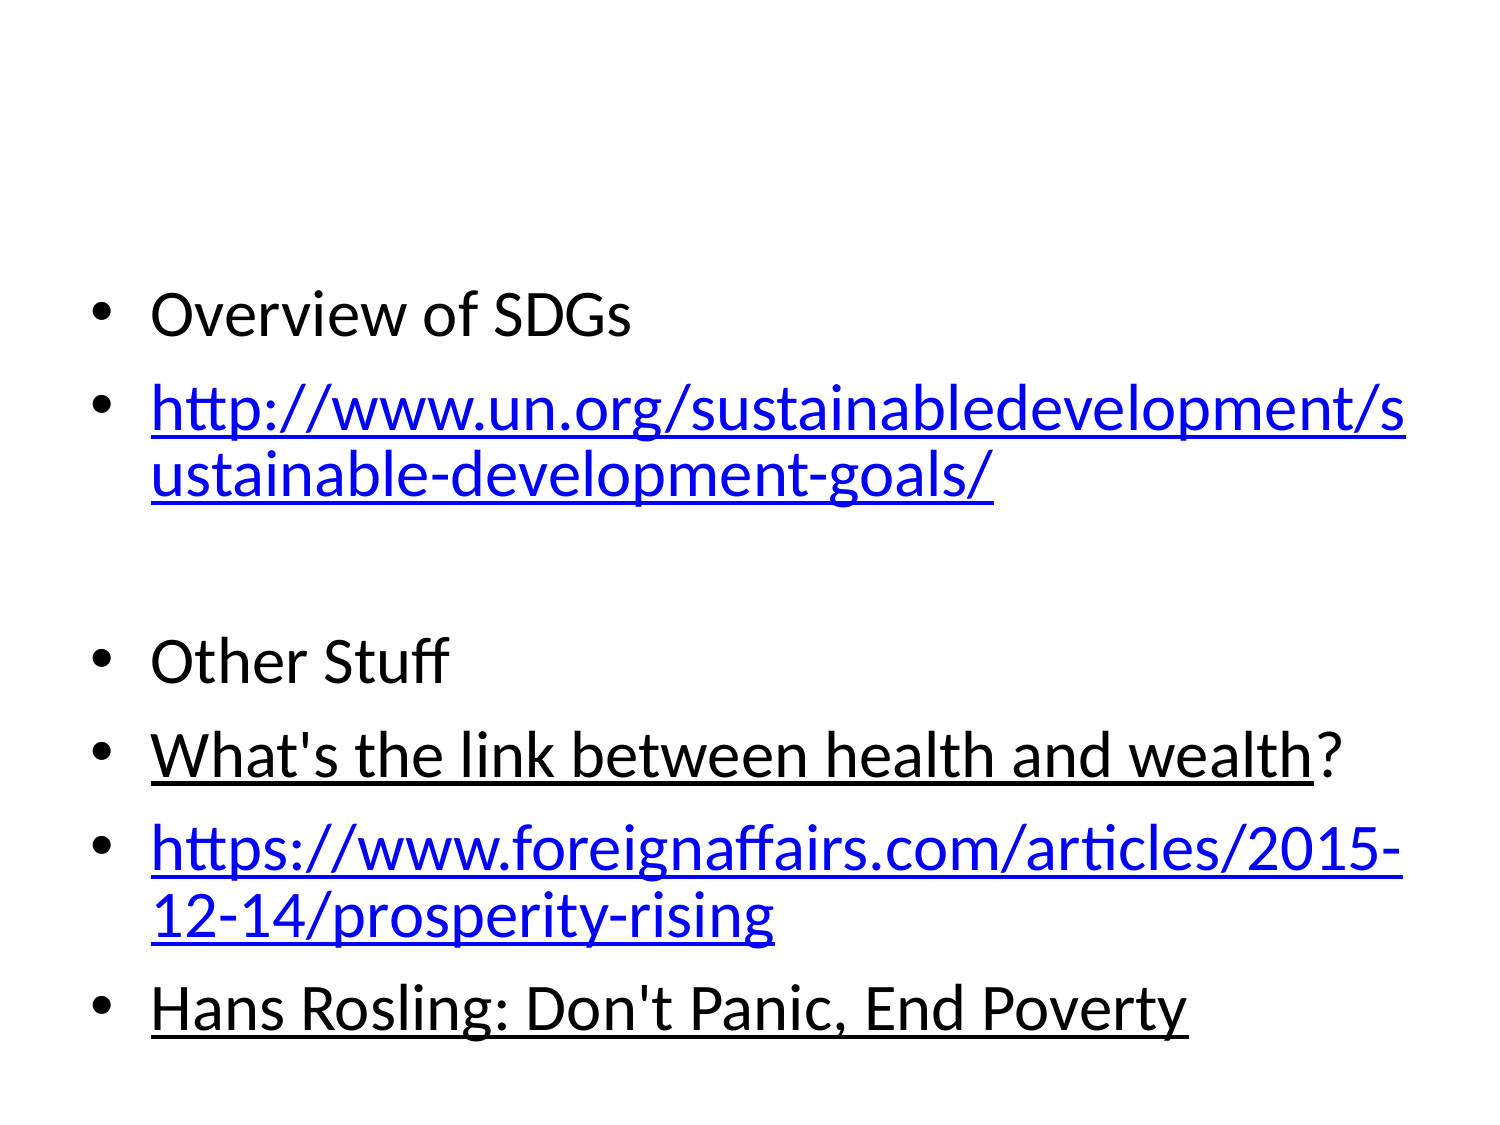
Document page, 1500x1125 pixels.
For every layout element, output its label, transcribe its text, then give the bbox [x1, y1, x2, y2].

list Overview of SDGs http://www.un.org/sustainabledevelopment/sustainable-development-goals/ Other Stuff What's the link between health and wealth? https://www.foreignaffairs.com/articles/2015-12-14/prosperity-rising Hans Rosling: Don't Panic, End Poverty [75, 262, 1425, 1005]
